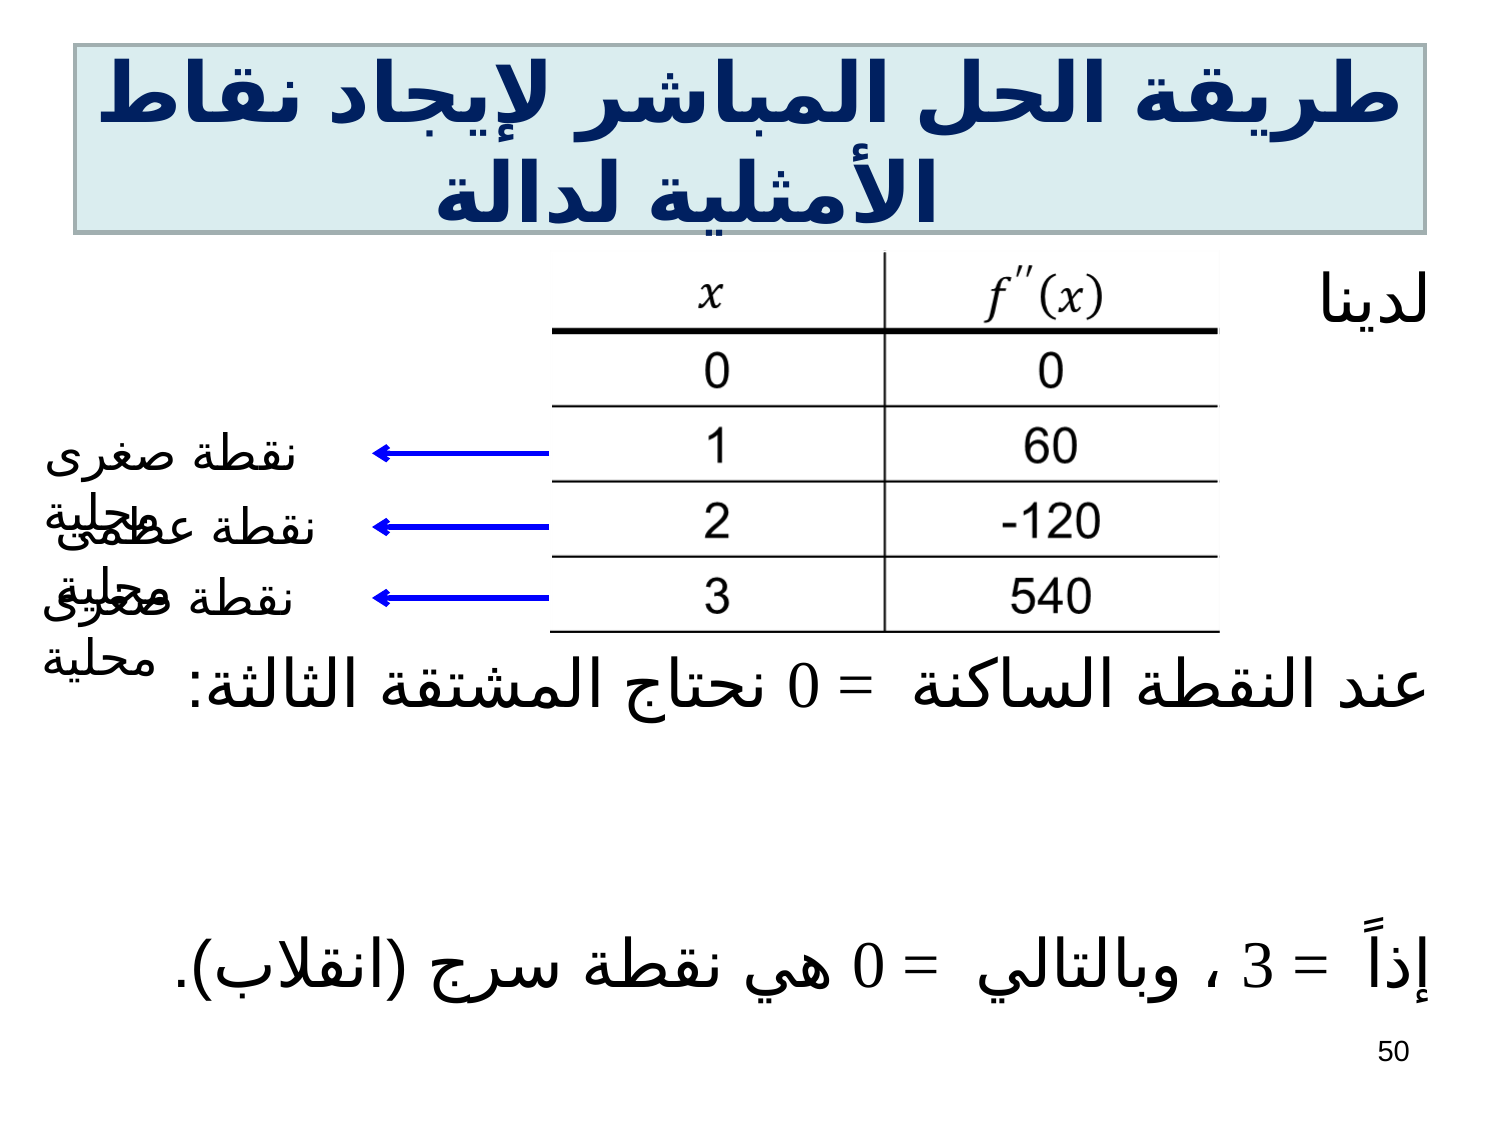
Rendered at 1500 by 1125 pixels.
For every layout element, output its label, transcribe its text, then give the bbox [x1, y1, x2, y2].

text_box نقطة صغرى محلية [26, 558, 393, 693]
picture [548, 250, 1223, 657]
slide_number 50 [1074, 1024, 1426, 1103]
title طريقة الحل المباشر لإيجاد نقاط الأمثلية لدالة [73, 43, 1427, 235]
text_box نقطة صغرى محلية [29, 412, 396, 548]
text_box نقطة عظمى محلية [40, 487, 407, 622]
